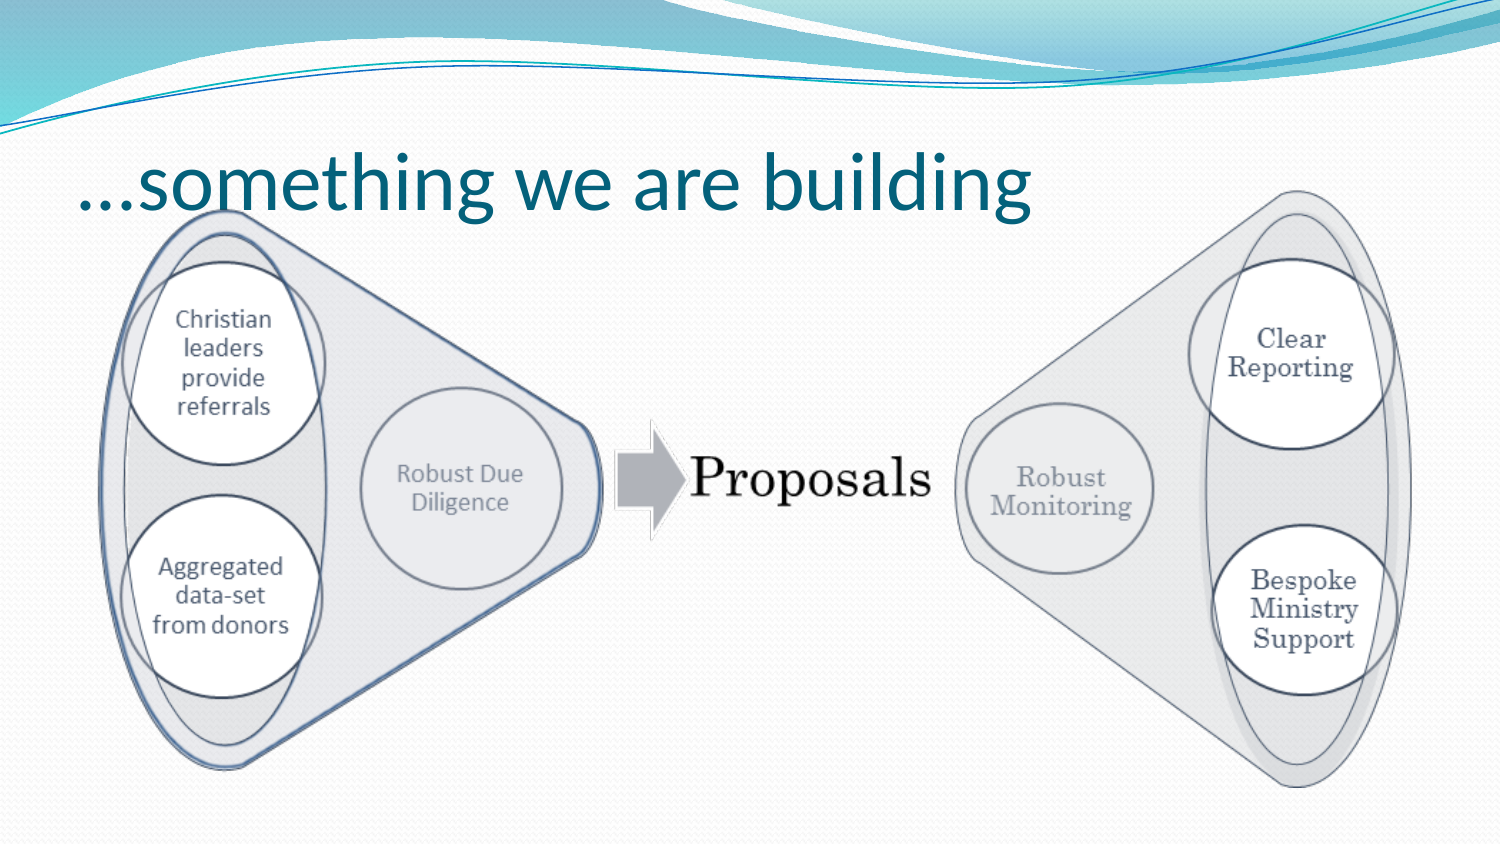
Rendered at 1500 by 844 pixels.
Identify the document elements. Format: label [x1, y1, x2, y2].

picture [33, 55, 1467, 789]
